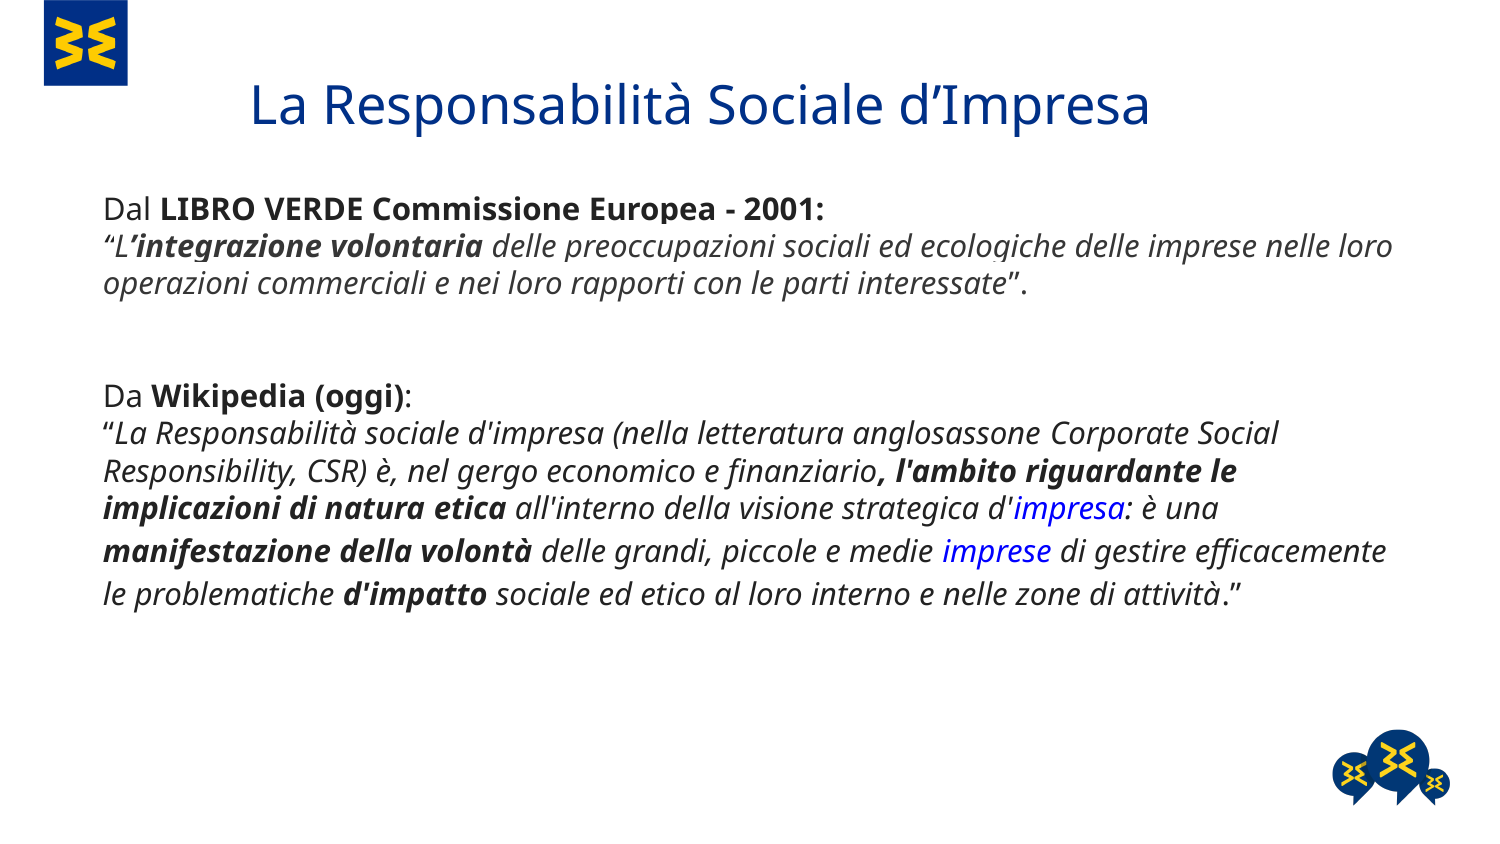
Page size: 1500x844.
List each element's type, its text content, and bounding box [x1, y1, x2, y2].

text_box La Responsabilità Sociale d’Impresa [243, 64, 1257, 143]
picture [1325, 722, 1456, 813]
picture [43, 0, 129, 86]
text_box Dal LIBRO VERDE Commissione Europea - 2001: “L’integrazione volontaria delle preoccupazioni sociali ed ecologiche delle imprese nelle loro operazioni commerciali e nei loro rapporti con le parti interessate”. Da Wikipedia (oggi): “La Responsabilità sociale d'impresa (nella letteratura anglosassone Corporate Social Responsibility, CSR) è, nel gergo economico e finanziario, l'ambito riguardante le implicazioni di natura etica all'interno della visione strategica d'impresa: è una manifestazione della volontà delle grandi, piccole e medie imprese di gestire efficacemente le problematiche d'impatto sociale ed etico al loro interno e nelle zone di attività.” [87, 173, 1425, 765]
